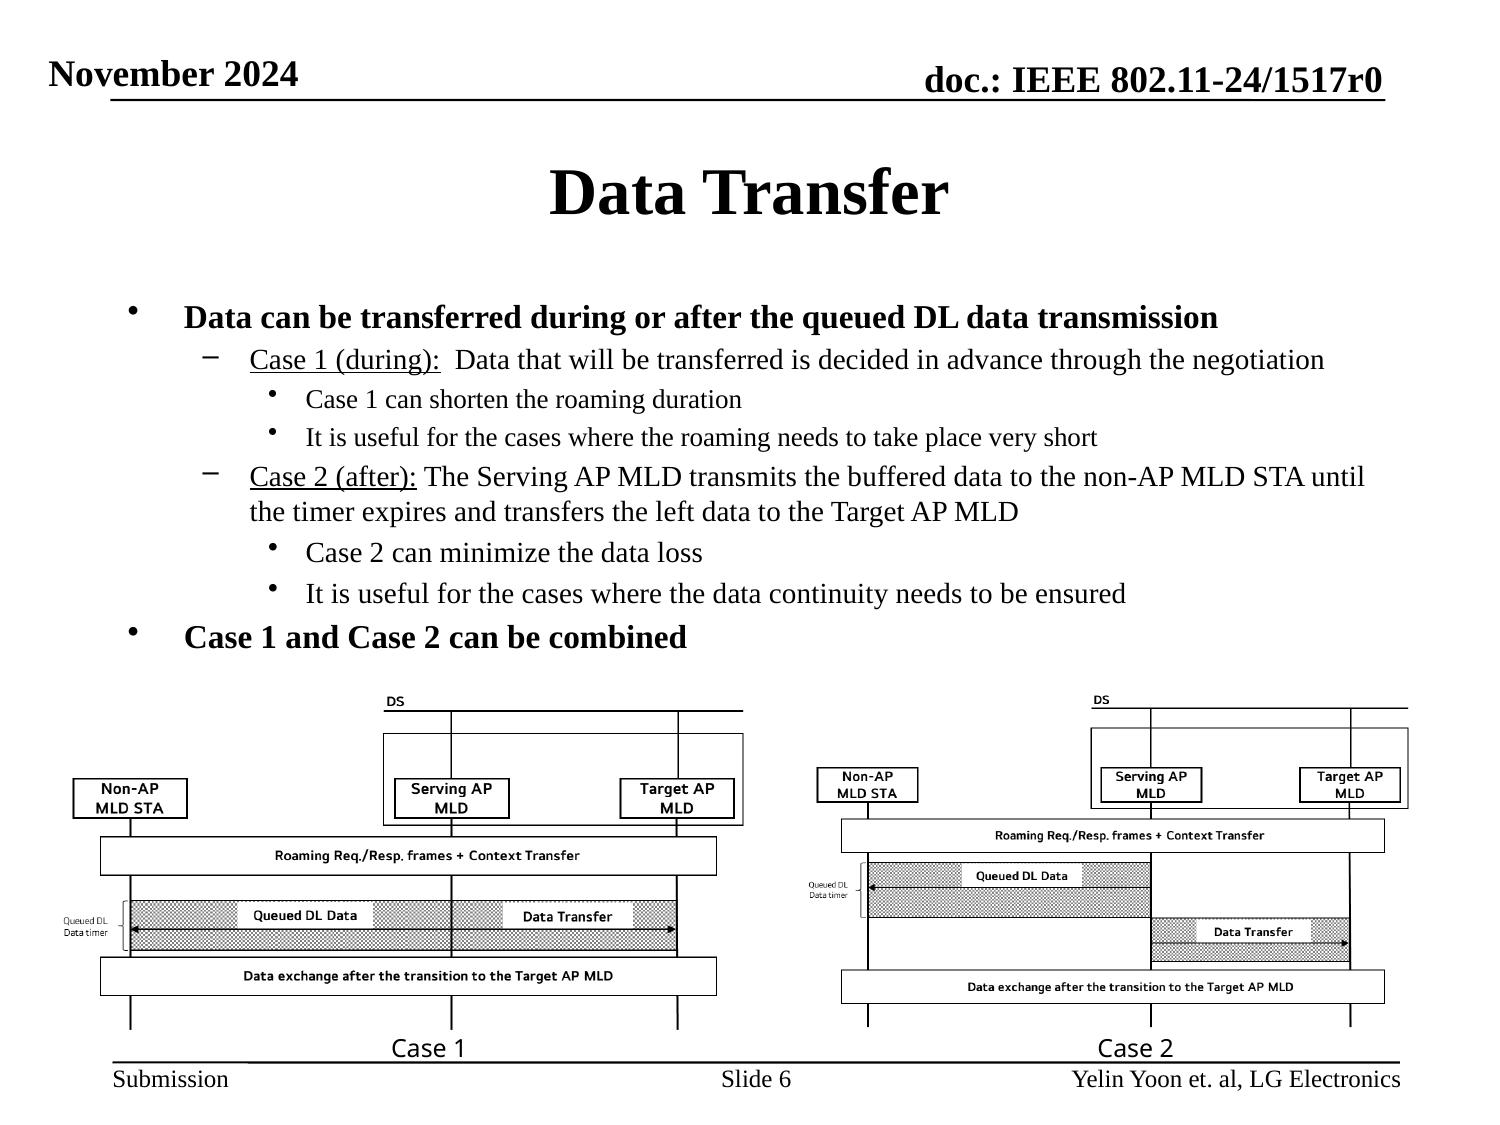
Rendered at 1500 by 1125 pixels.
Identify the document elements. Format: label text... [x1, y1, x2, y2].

slide_number Slide 6 [712, 1061, 800, 1093]
picture [24, 686, 745, 1031]
text_box Case 2 [1060, 1038, 1211, 1070]
footer Yelin Yoon et. al, LG Electronics [1066, 1061, 1402, 1093]
text_box Case 1 [354, 1039, 505, 1070]
picture [774, 686, 1409, 1029]
list Data can be transferred during or after the queued DL data transmission Case 1 (during): Data that will be transferred is decided in advance through the negotiation Case 1 can shorten the roaming duration It is useful for the cases where the roaming needs to take place very short Case 2 (after): The Serving AP MLD transmits the buffered data to the non-AP MLD STA until the timer expires and transfers the left data to the Target AP MLD Case 2 can minimize the data loss It is useful for the cases where the data continuity needs to be ensured Case 1 and Case 2 can be combined [112, 287, 1388, 1000]
title Data Transfer [112, 112, 1388, 263]
